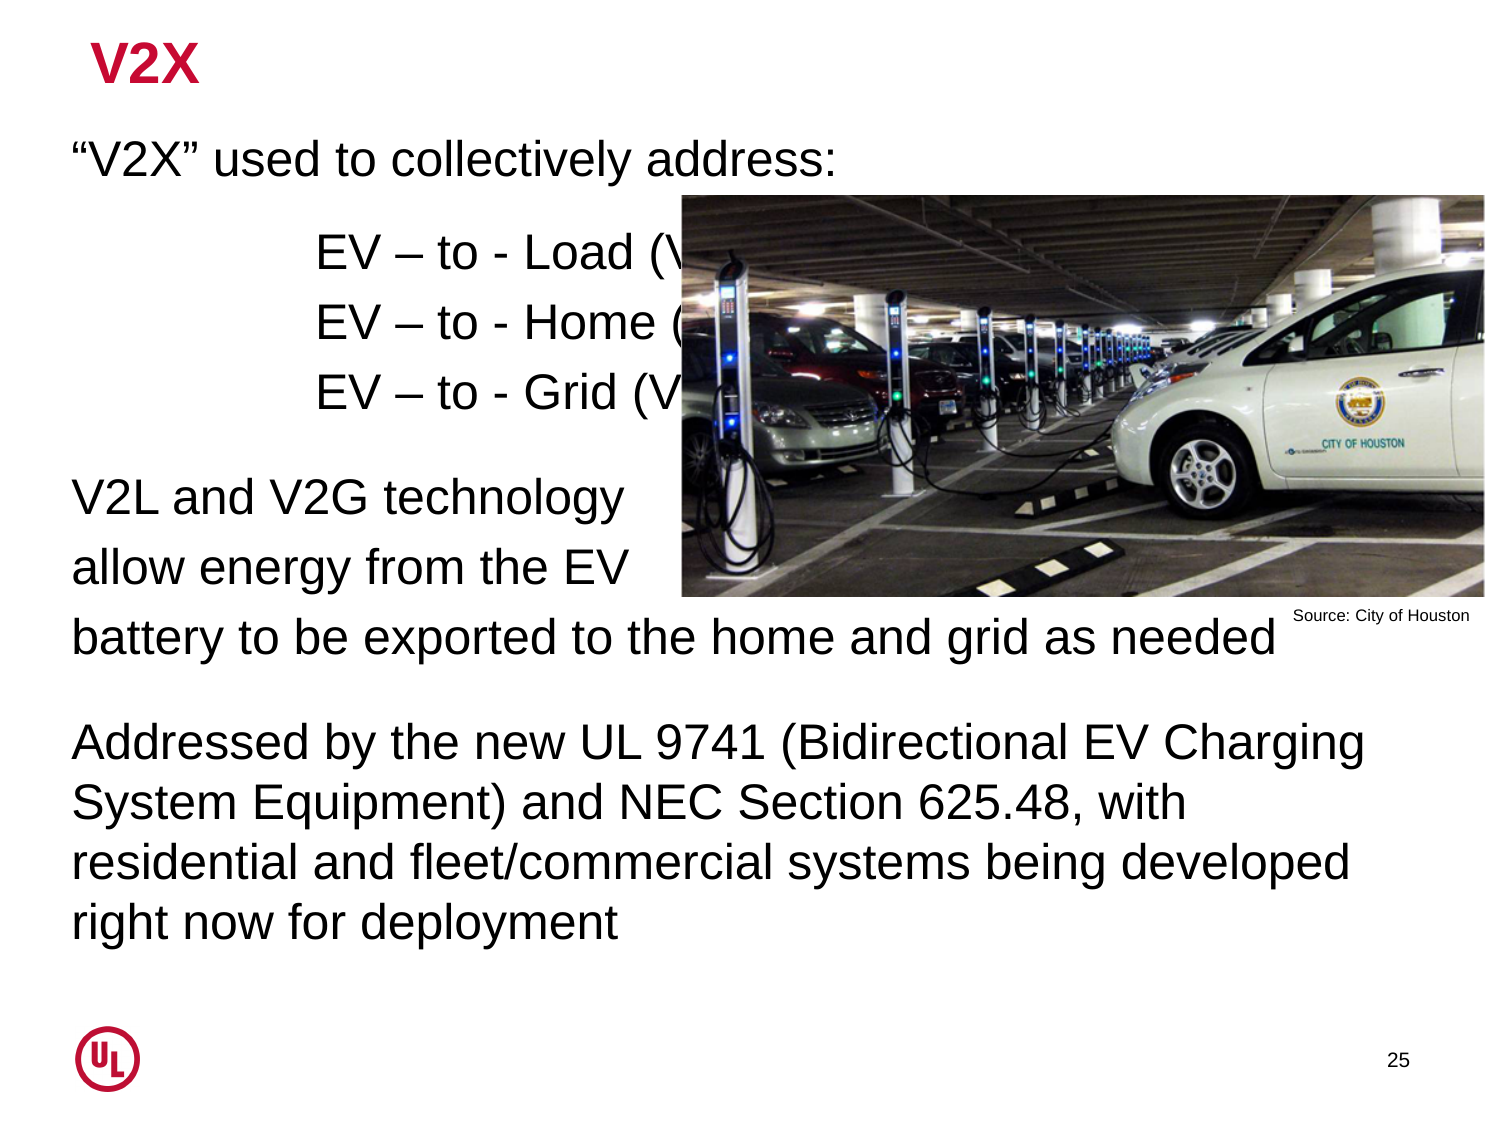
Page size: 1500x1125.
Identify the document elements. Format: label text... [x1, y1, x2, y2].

text_box Source: City of Houston [1248, 605, 1485, 632]
title V2X [75, 17, 1425, 118]
slide_number 25 [1319, 1029, 1425, 1090]
picture [75, 1026, 140, 1092]
picture [680, 194, 1486, 598]
list “V2X” used to collectively address: EV – to - Load (V2L) EV – to - Home (V2H) EV – to - Grid (V2G) V2L and V2G technology allow energy from the EV battery to be exported to the home and grid as needed Addressed by the new UL 9741 (Bidirectional EV Charging System Equipment) and NEC Section 625.48, with residential and fleet/commercial systems being developed right now for deployment [0, 118, 1425, 993]
